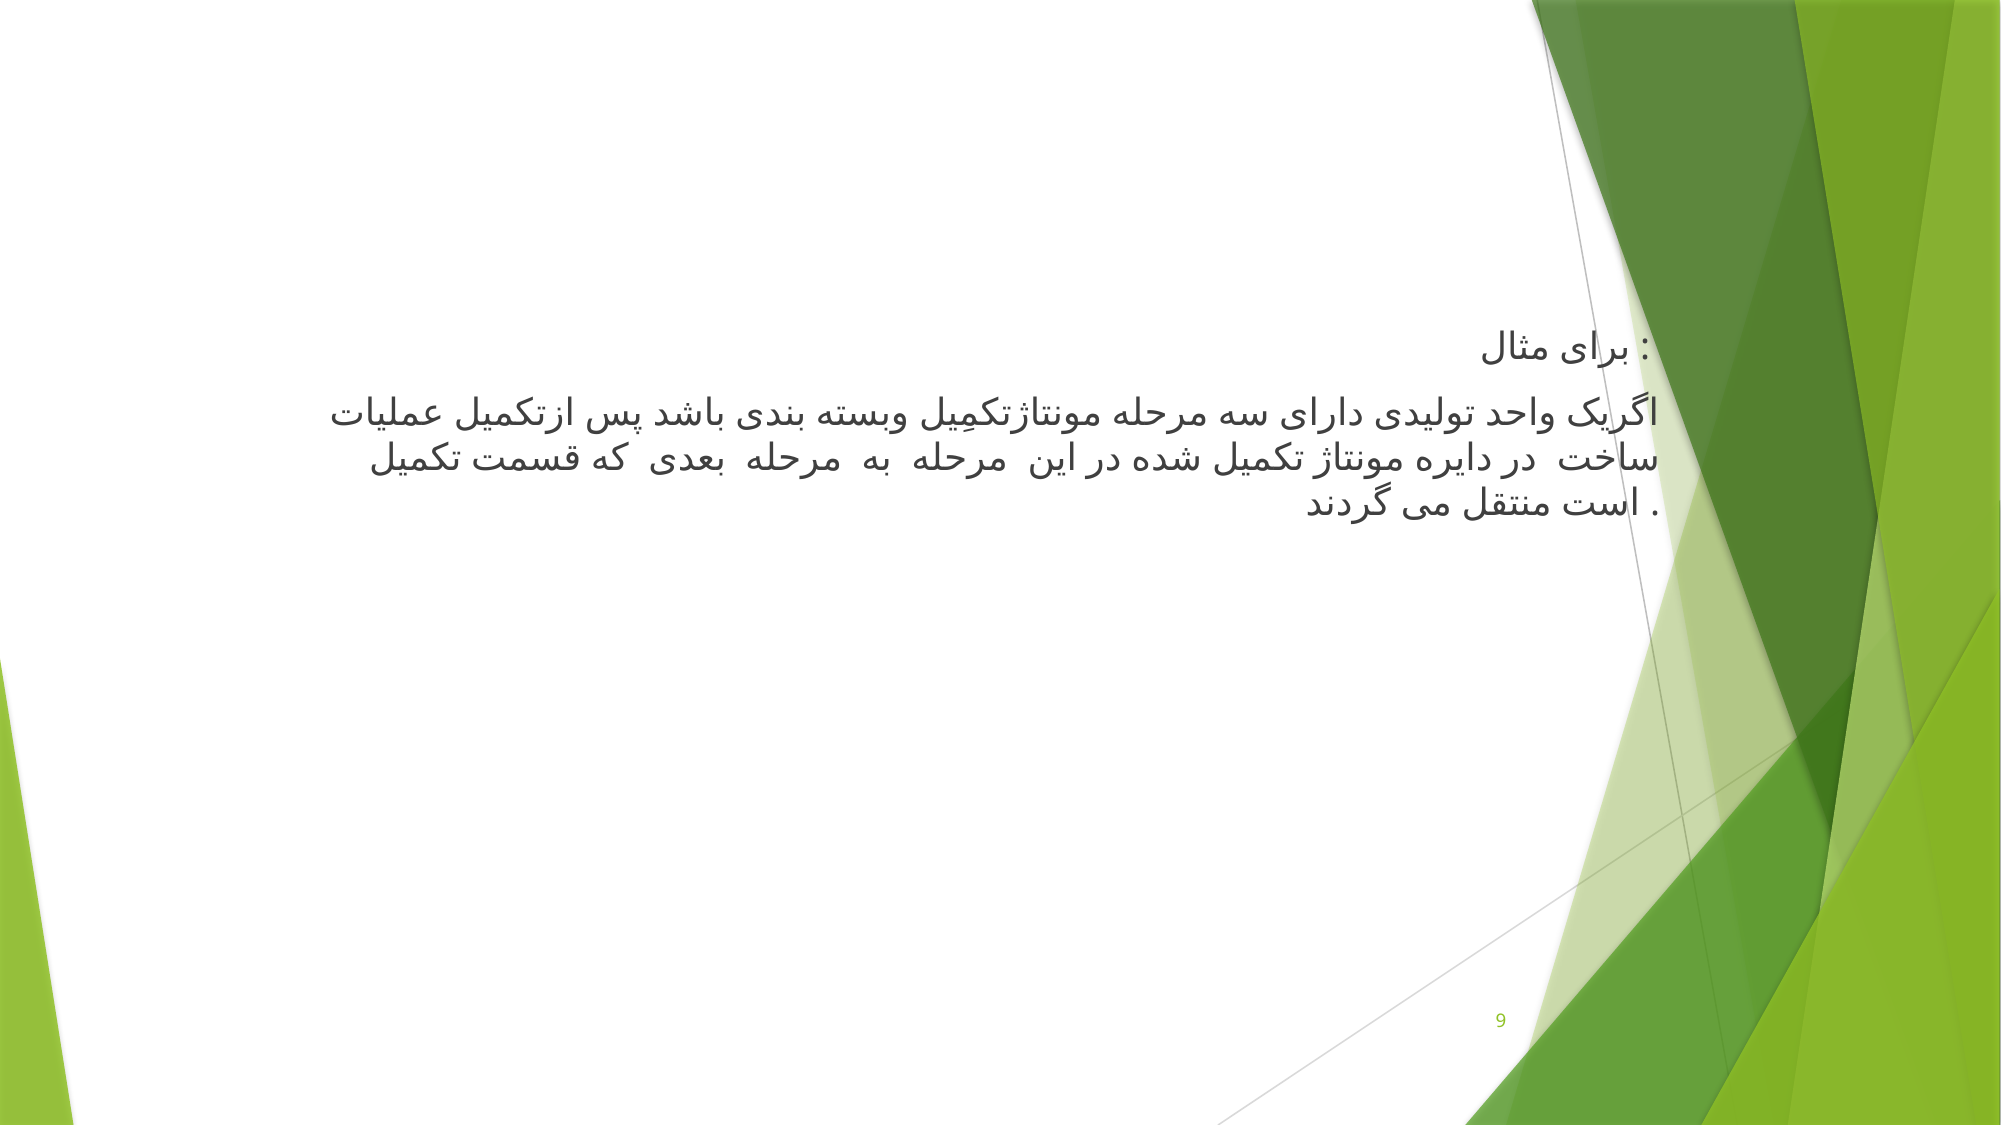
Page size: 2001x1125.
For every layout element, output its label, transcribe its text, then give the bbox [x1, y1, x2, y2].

list برای مثال : اگريک واحد توليدی دارای سه مرحله مونتاژتکمِيل وبسته بندی باشد پس ازتکميل عمليات ساخت در دايره مونتاژ تکميل شده در اين مرحله به مرحله بعدی که قسمت تکميل است منتقل می گردند . [249, 314, 1675, 990]
slide_number 9 [1409, 991, 1522, 1051]
